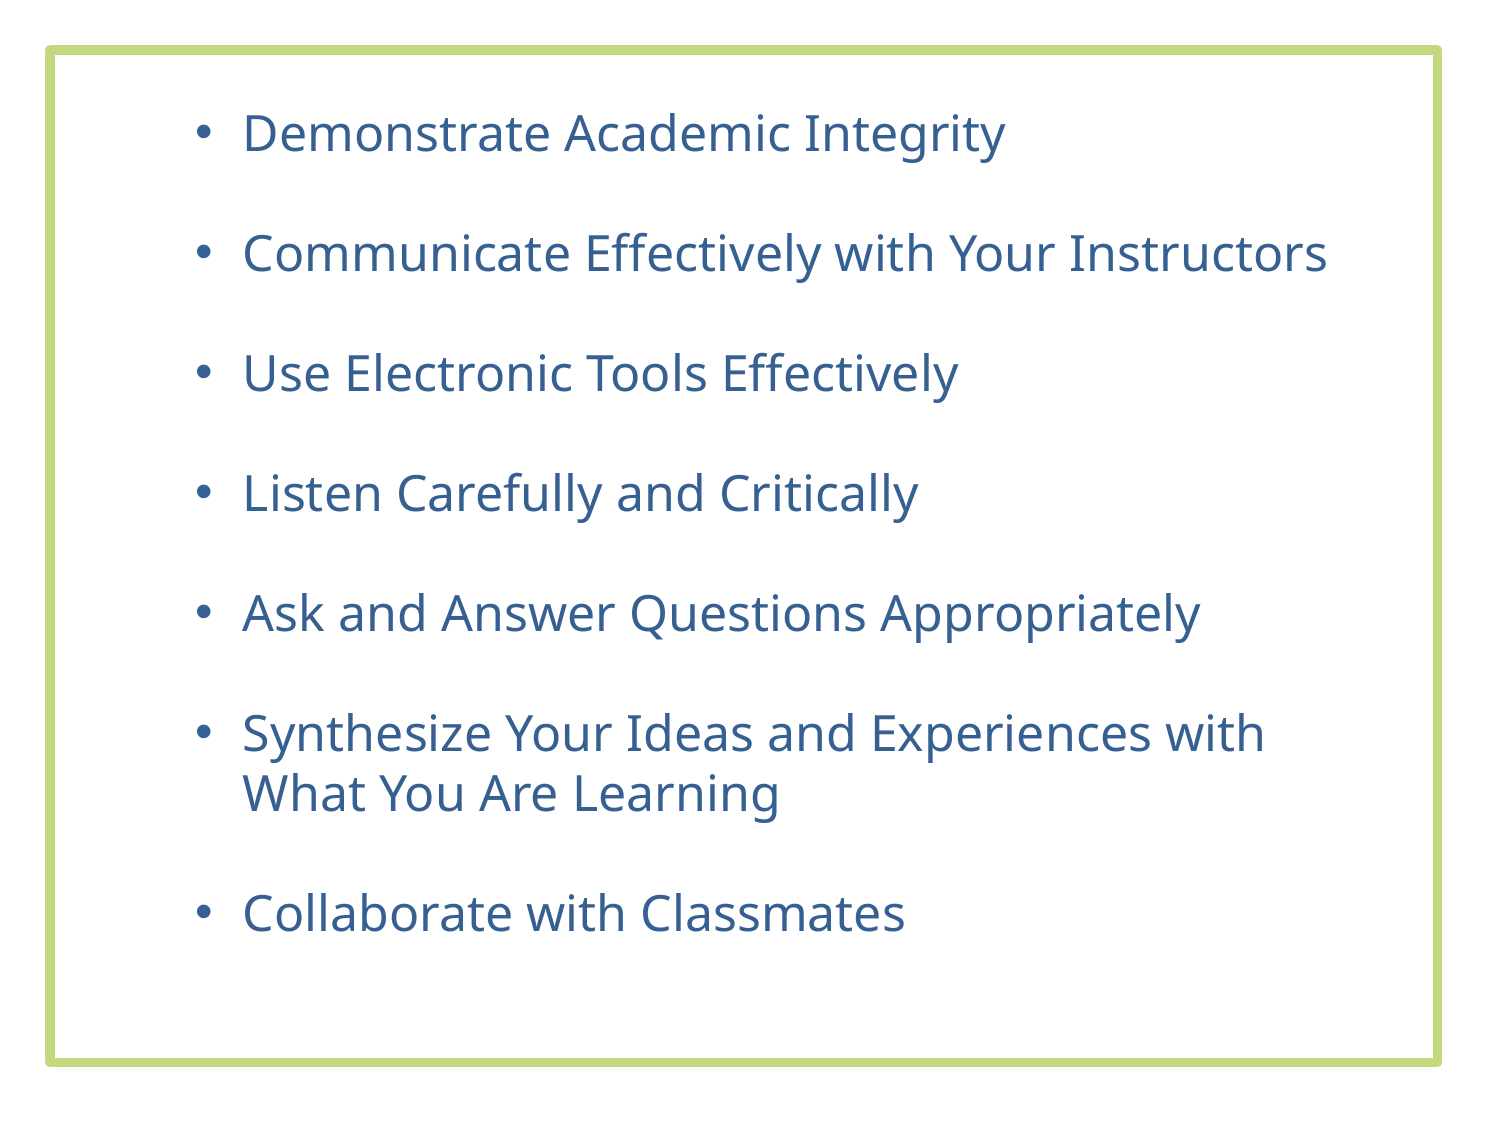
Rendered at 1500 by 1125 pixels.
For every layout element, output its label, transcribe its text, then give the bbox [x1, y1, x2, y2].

text_box [48, 48, 1440, 1065]
text_box Demonstrate Academic Integrity Communicate Effectively with Your Instructors Use Electronic Tools Effectively Listen Carefully and Critically Ask and Answer Questions Appropriately Synthesize Your Ideas and Experiences with What You Are Learning Collaborate with Classmates [87, 94, 1400, 1009]
